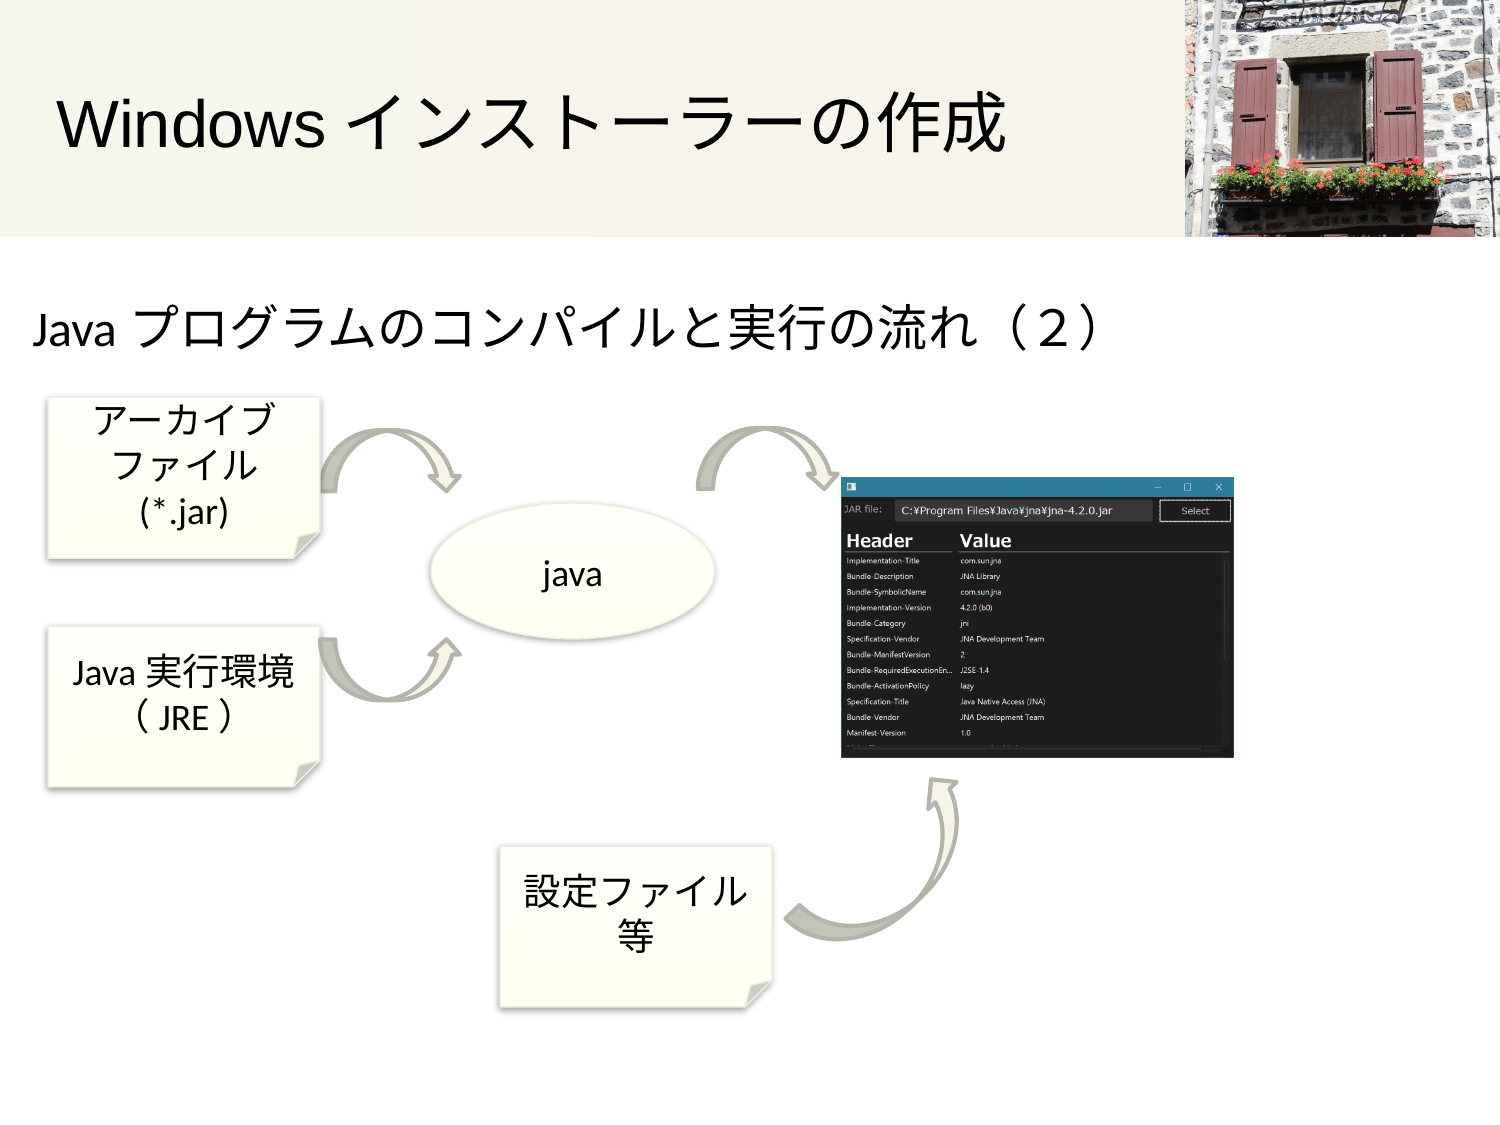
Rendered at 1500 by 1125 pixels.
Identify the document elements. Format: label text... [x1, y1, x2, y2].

text_box [783, 777, 959, 942]
text_box [317, 637, 462, 703]
text_box 設定ファイル等 [499, 845, 773, 1008]
picture [1185, 0, 1500, 237]
text_box Java実行環境 （JRE） [47, 625, 321, 788]
text_box [326, 428, 462, 494]
title Windowsインストーラーの作成 [41, 45, 1164, 197]
text_box [695, 425, 840, 492]
text_box java [430, 502, 716, 640]
text_box Javaプログラムのコンパイルと実行の流れ（２） [17, 289, 1341, 365]
text_box アーカイブ ファイル (*.jar) [47, 396, 321, 559]
picture [841, 477, 1234, 759]
